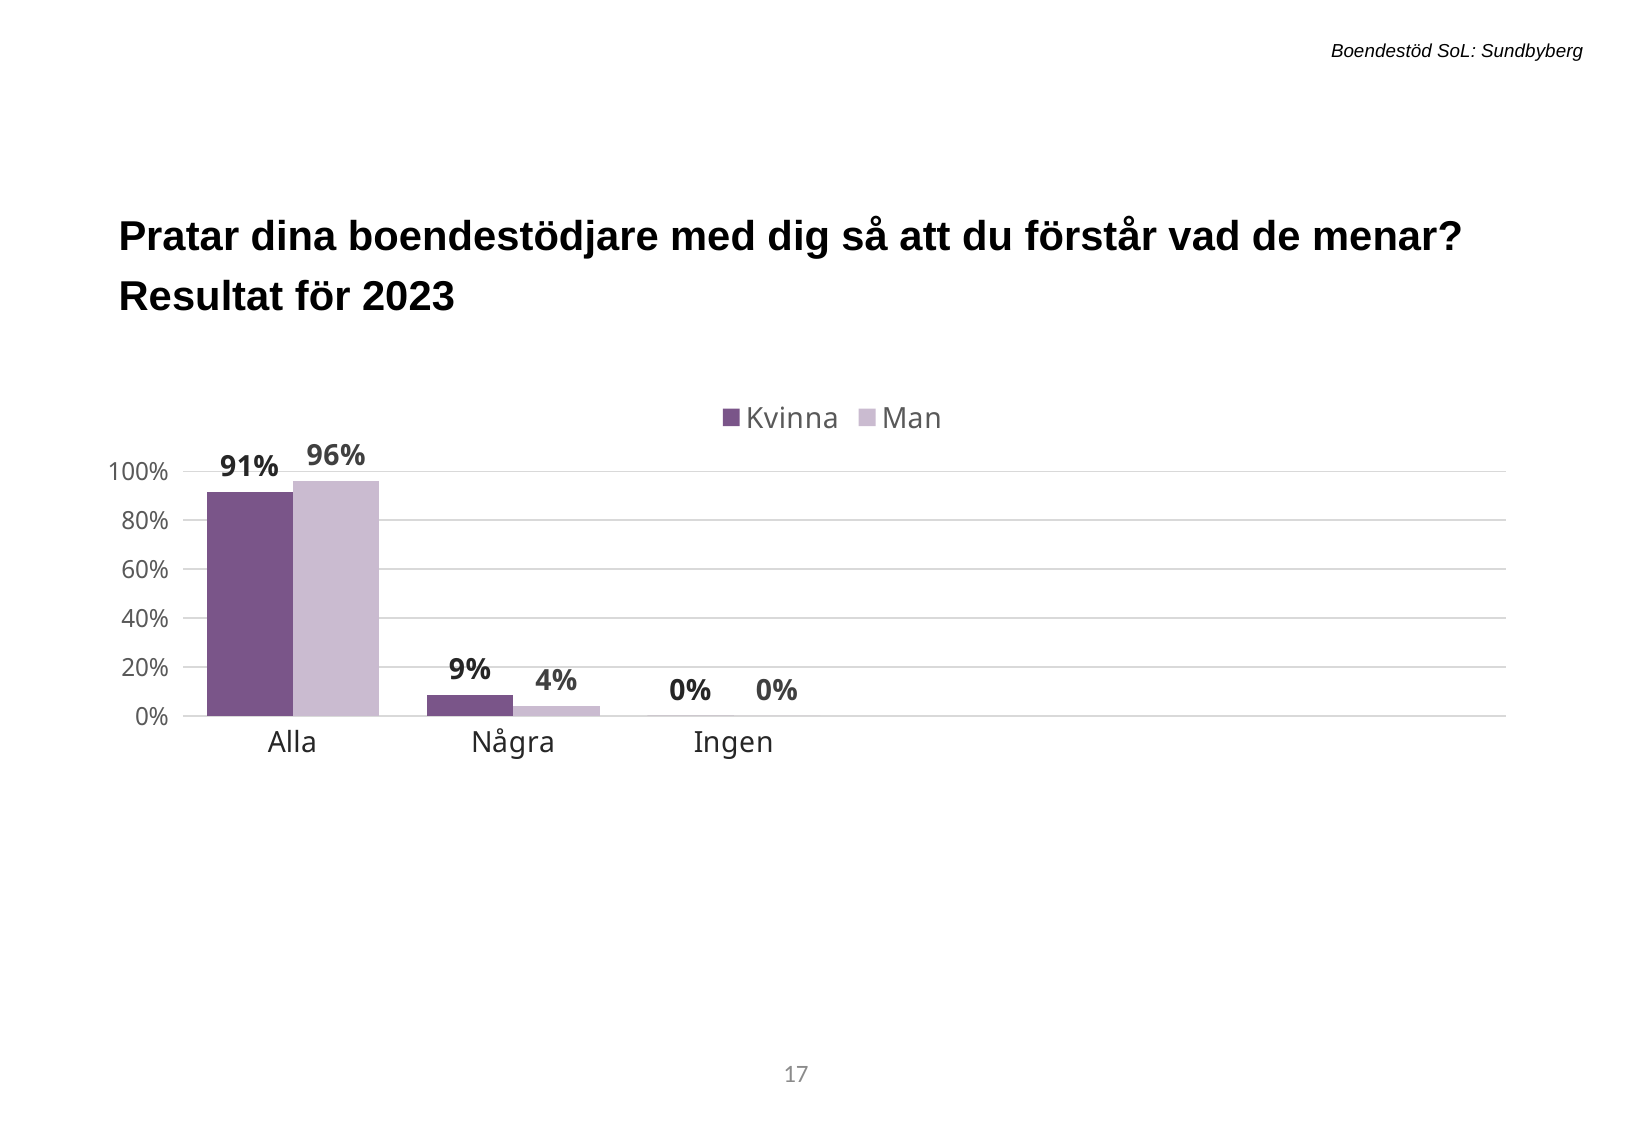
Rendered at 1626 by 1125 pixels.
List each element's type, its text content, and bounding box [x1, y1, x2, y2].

text_box Pratar dina boendestödjare med dig så att du förstår vad de menar? Resultat för 2023 [103, 191, 1514, 327]
chart [107, 380, 1518, 974]
text_box Boendestöd SoL: Sundbyberg [269, 31, 1598, 69]
slide_number 33 [458, 1042, 824, 1103]
